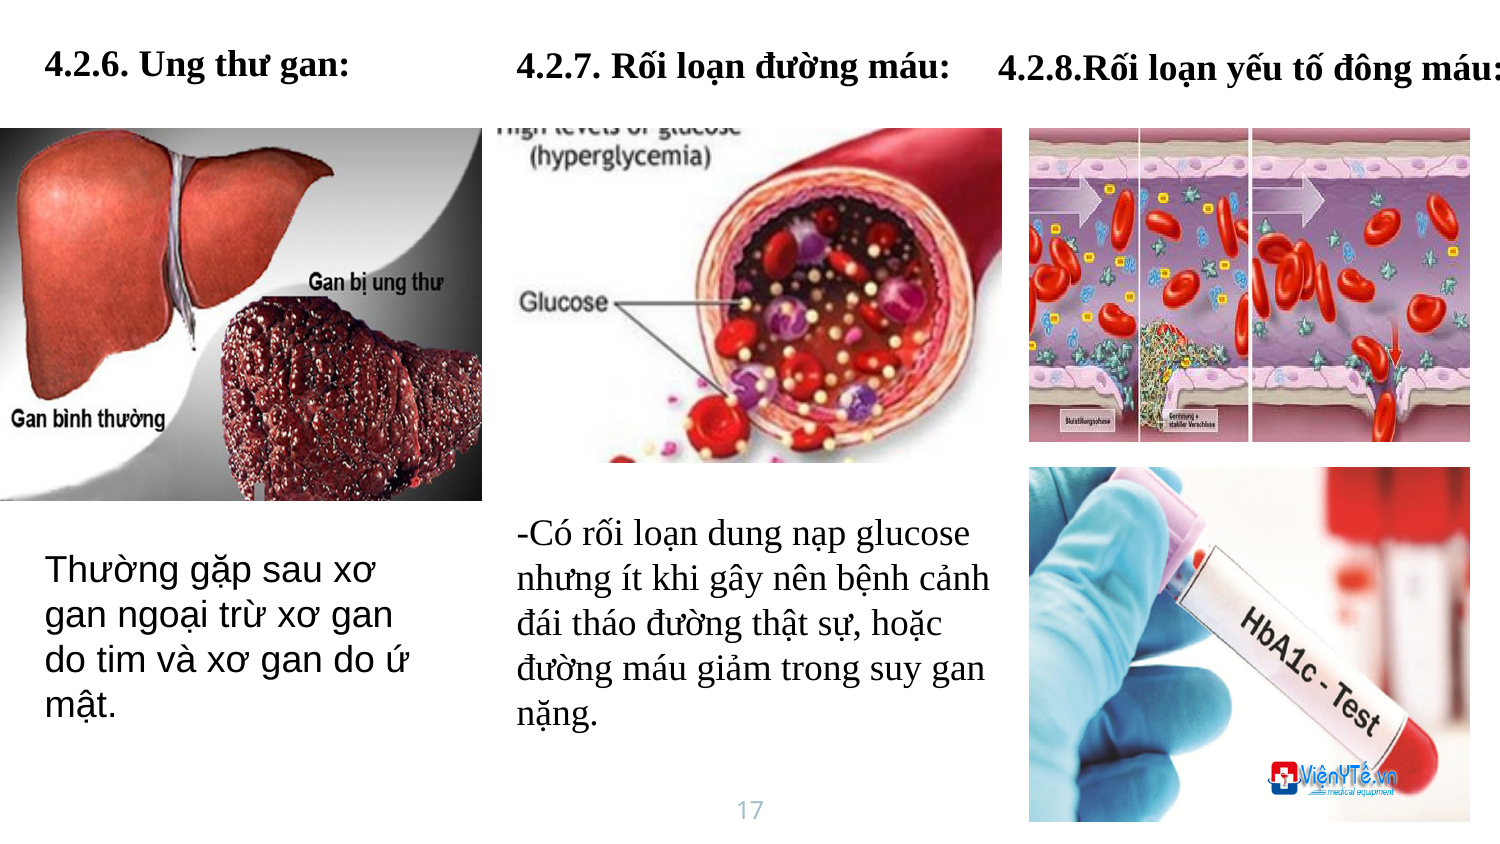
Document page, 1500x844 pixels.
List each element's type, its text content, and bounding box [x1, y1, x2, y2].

text_box 4.2.7. Rối loạn đường máu: [501, 33, 996, 94]
picture [495, 128, 1002, 463]
text_box 4.2.6. Ung thư gan: [29, 31, 372, 91]
text_box Thường gặp sau xơ gan ngoại trừ xơ gan do tim và xơ gan do ứ mật. [29, 537, 454, 733]
picture [1029, 467, 1470, 822]
text_box 4.2.8.Rối loạn yếu tố đông máu: [983, 35, 1500, 95]
text_box -Có rối loạn dung nạp glucose nhưng ít khi gây nên bệnh cảnh đái tháo đường thật sự, hoặc đường máu giảm trong suy gan nặng. [501, 500, 1024, 786]
picture [1029, 128, 1470, 442]
picture [0, 128, 483, 501]
slide_number 17 [711, 786, 789, 844]
